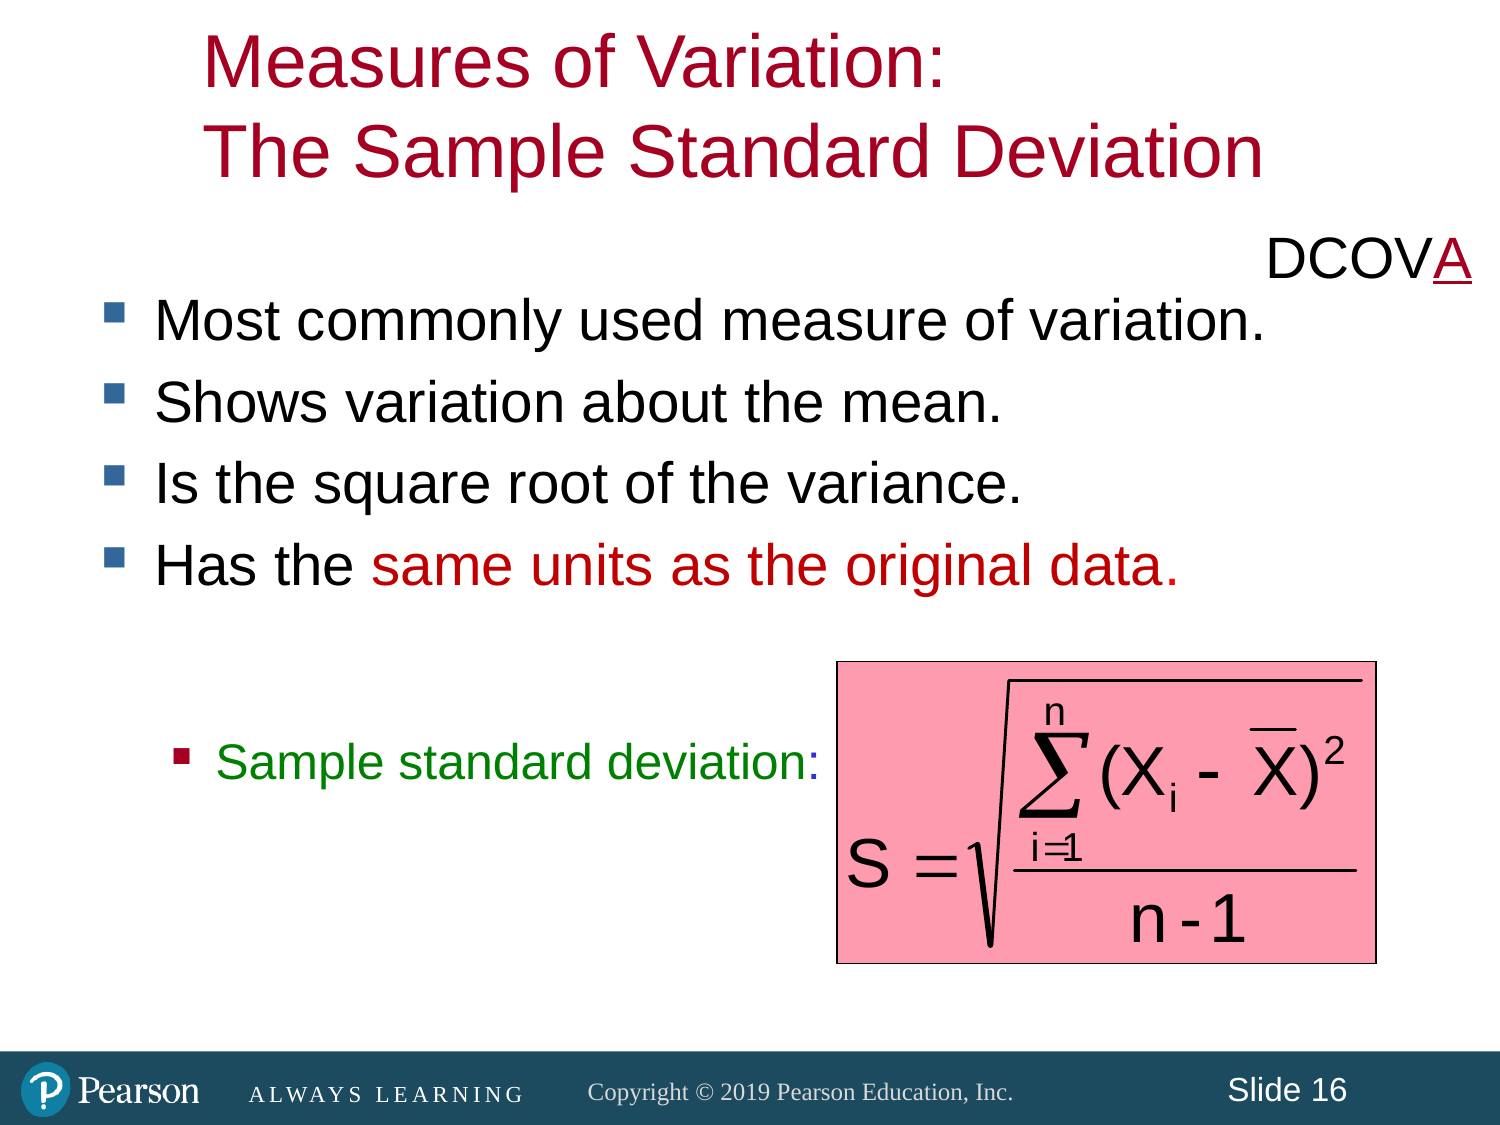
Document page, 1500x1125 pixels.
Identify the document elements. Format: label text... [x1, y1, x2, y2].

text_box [837, 662, 1376, 964]
title Measures of Variation: The Sample Standard Deviation [188, 37, 1400, 200]
list Most commonly used measure of variation. Shows variation about the mean. Is the square root of the variance. Has the same units as the original data. Sample standard deviation: [87, 275, 1463, 1019]
text_box DCOVA [1250, 212, 1487, 298]
picture [21, 1062, 199, 1117]
